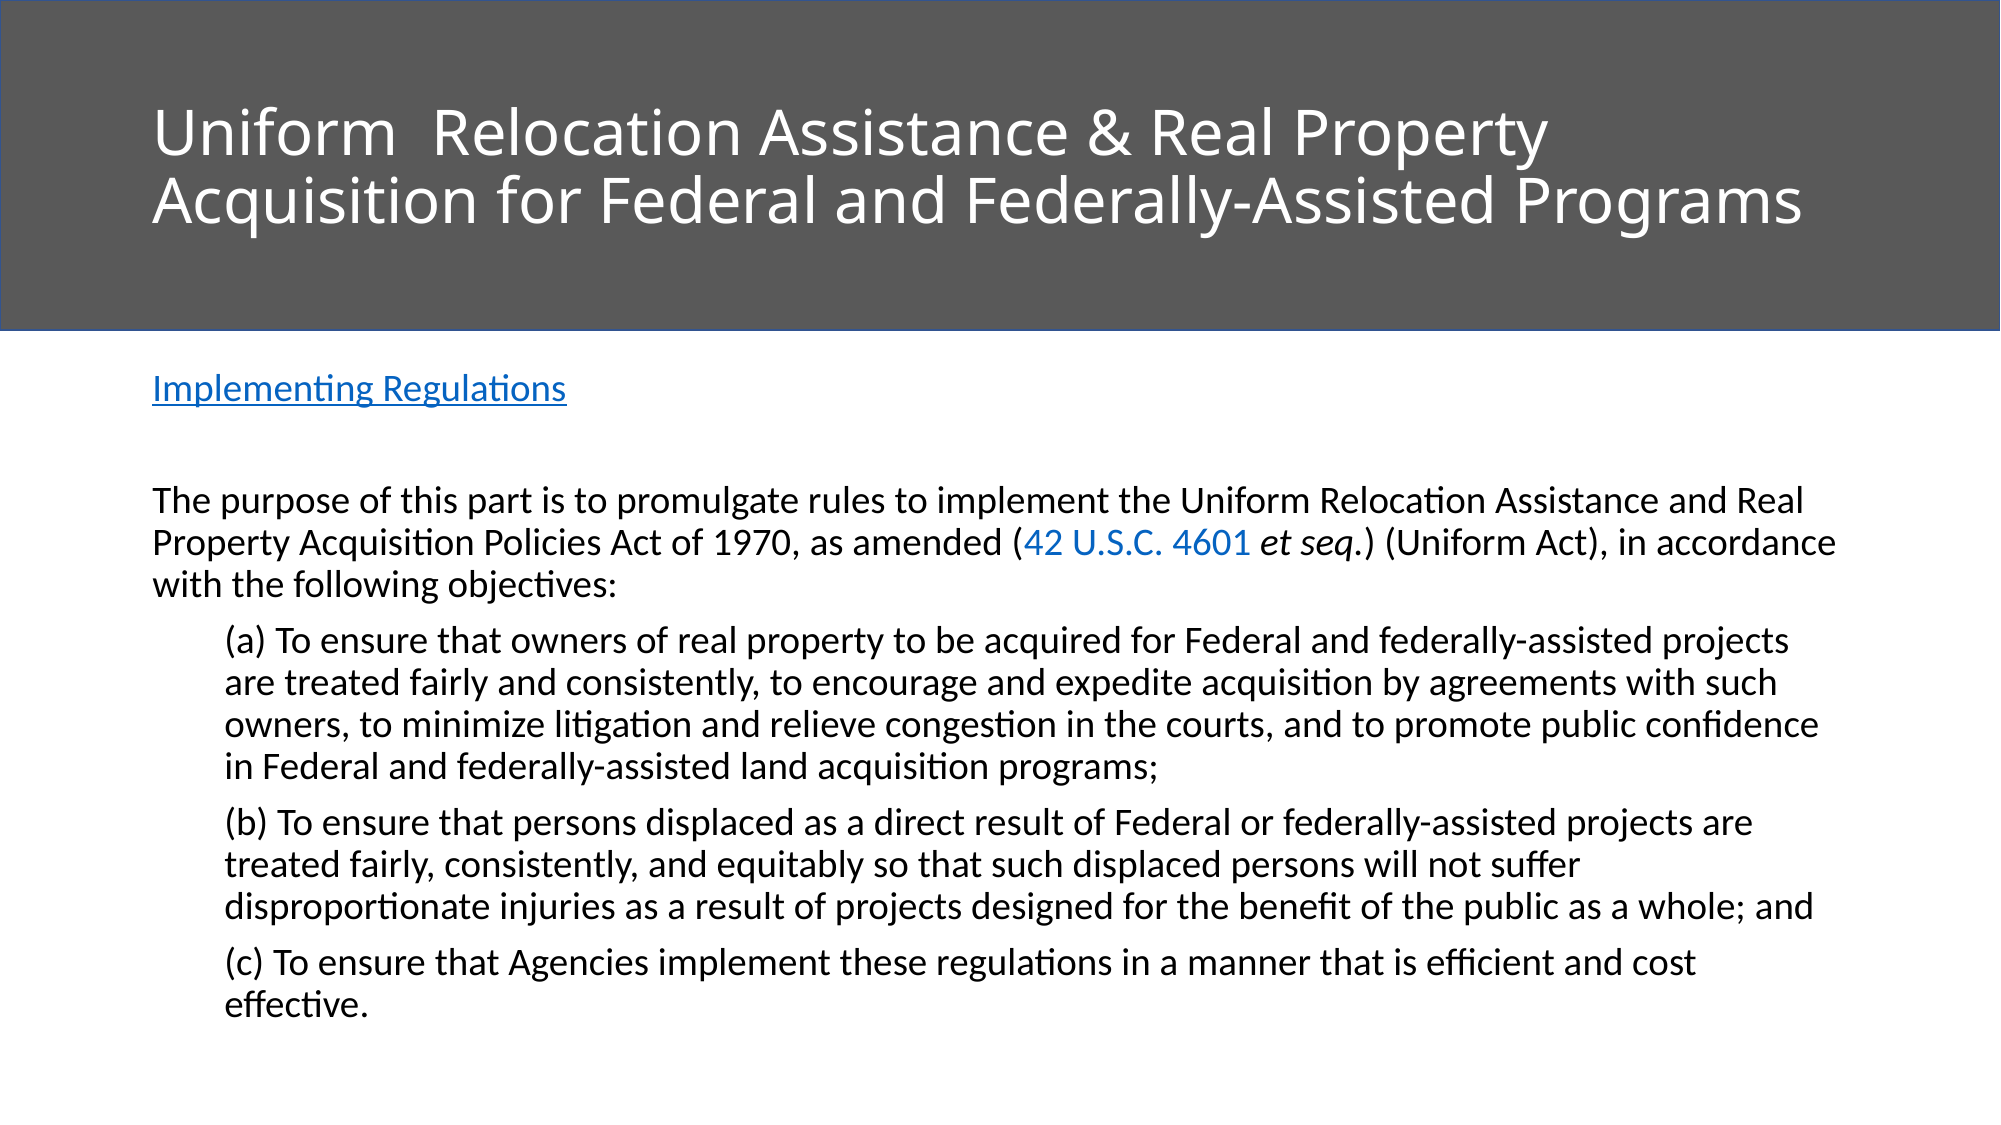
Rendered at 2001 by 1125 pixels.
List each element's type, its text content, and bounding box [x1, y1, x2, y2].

list Implementing Regulations The purpose of this part is to promulgate rules to implement the Uniform Relocation Assistance and Real Property Acquisition Policies Act of 1970, as amended (42 U.S.C. 4601 et seq.) (Uniform Act), in accordance with the following objectives: (a) To ensure that owners of real property to be acquired for Federal and federally-assisted projects are treated fairly and consistently, to encourage and expedite acquisition by agreements with such owners, to minimize litigation and relieve congestion in the courts, and to promote public confidence in Federal and federally-assisted land acquisition programs; (b) To ensure that persons displaced as a direct result of Federal or federally-assisted projects are treated fairly, consistently, and equitably so that such displaced persons will not suffer disproportionate injuries as a result of projects designed for the benefit of the public as a whole; and (c) To ensure that Agencies implement these regulations in a manner that is efficient and cost effective. [137, 299, 1863, 1066]
text_box [0, 0, 2000, 331]
title Uniform Relocation Assistance & Real Property Acquisition for Federal and Federally-Assisted Programs [137, 59, 1863, 278]
